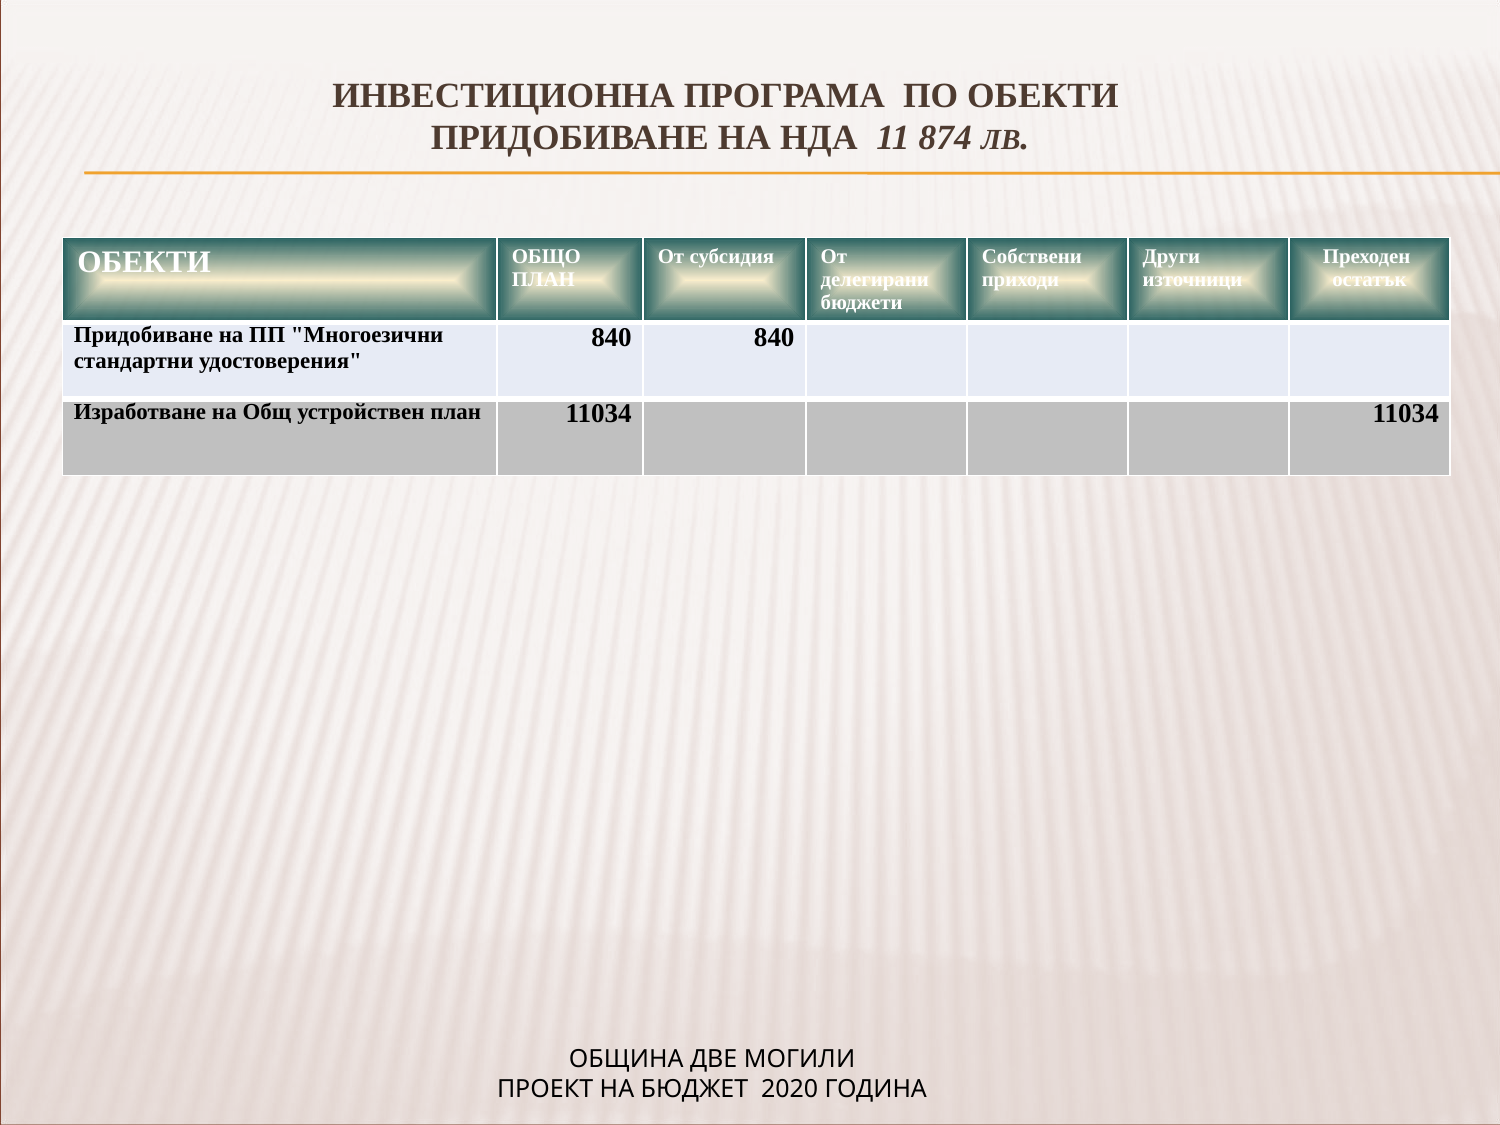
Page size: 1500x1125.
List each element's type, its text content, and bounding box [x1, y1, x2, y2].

footer ОБЩИНА ДВЕ МОГИЛИ ПРОЕКТ НА БЮДЖЕТ 2020 ГОДИНА [437, 1042, 988, 1103]
table_cell [644, 402, 805, 475]
table_cell [1129, 402, 1288, 475]
table_header Преходен остатък [1290, 238, 1449, 320]
table_header От субсидия [644, 238, 805, 320]
table_header От делегирани бюджети [807, 238, 966, 320]
table_cell 840 [644, 325, 805, 396]
table_cell [968, 402, 1127, 475]
table_cell Придобиване на ПП "Многоезични стандартни удостоверения" [63, 325, 496, 396]
table_cell [1290, 325, 1449, 396]
table_cell 11034 [498, 402, 642, 475]
table_header Други източници [1129, 238, 1288, 320]
table_cell 11034 [1290, 402, 1449, 475]
title ИНВЕСТИЦИОННА ПРОГРАМА ПО ОБЕКТИ ПРИДОБИВАНЕ НА НДА 11 874 лв. [150, 62, 1311, 160]
table_header ОБЩО ПЛАН [498, 238, 642, 320]
table_header Собствени приходи [968, 238, 1127, 320]
table_cell [1129, 325, 1288, 396]
table_cell [968, 325, 1127, 396]
table_header ОБЕКТИ [63, 238, 496, 320]
table_cell [807, 325, 966, 396]
table_cell 840 [498, 325, 642, 396]
table_cell Изработване на Общ устройствен план [63, 402, 496, 475]
table_cell [807, 402, 966, 475]
